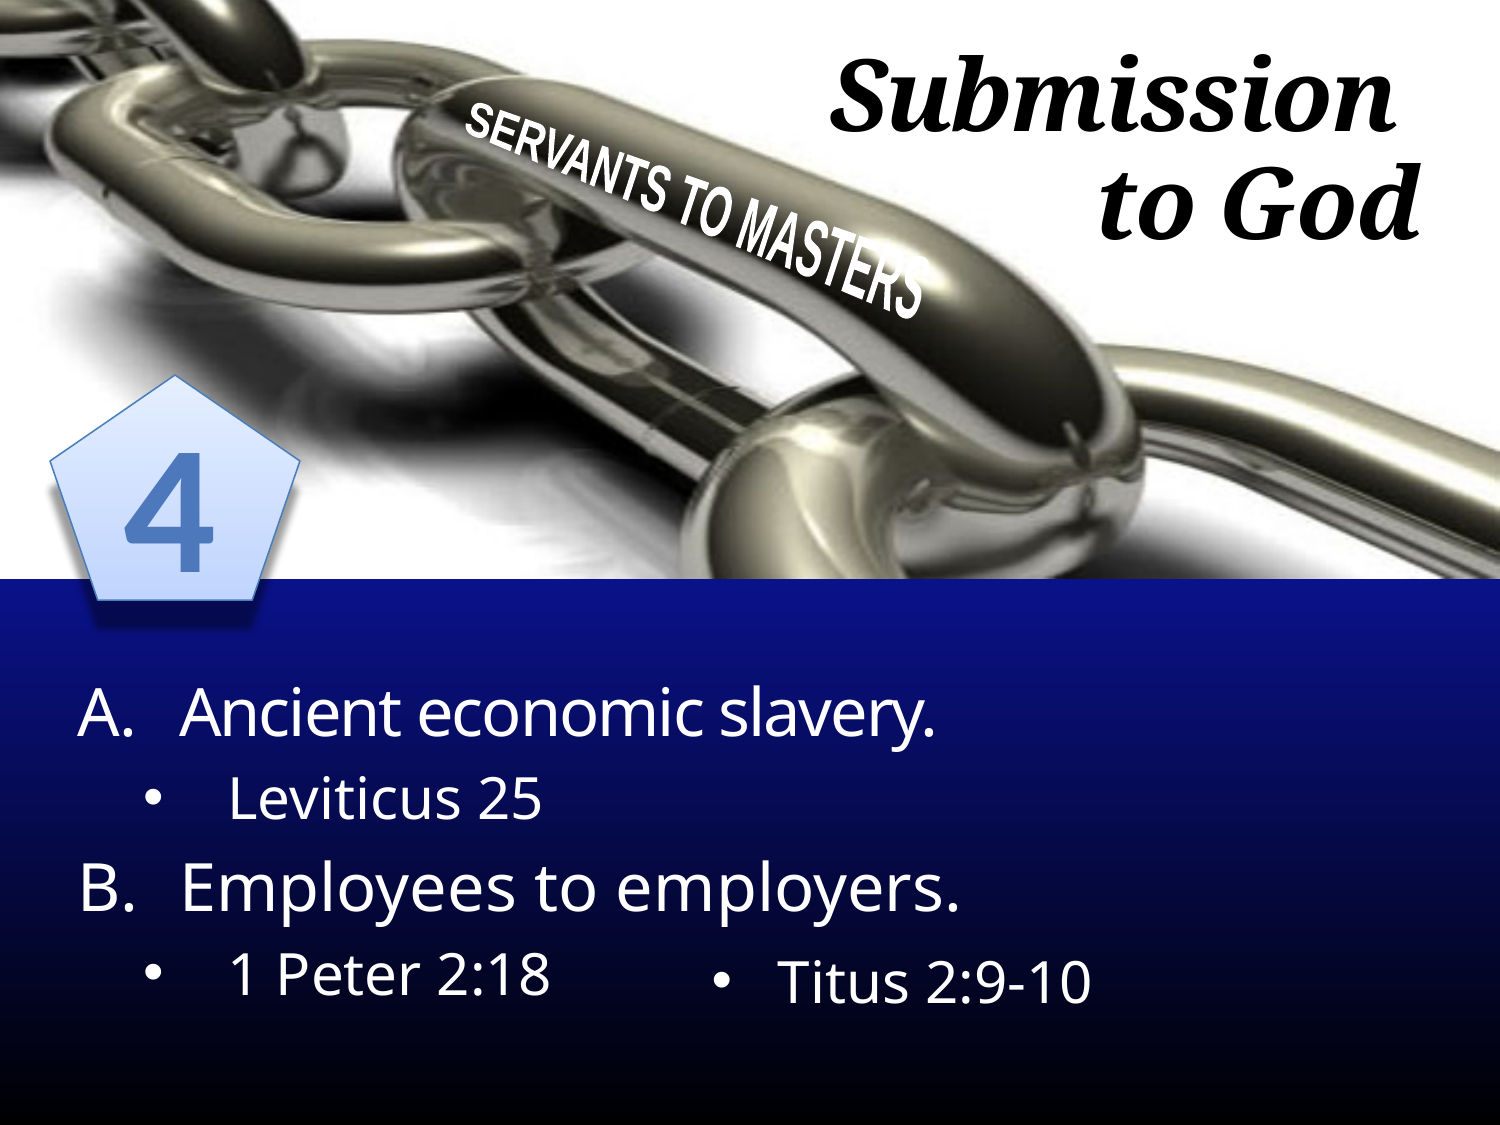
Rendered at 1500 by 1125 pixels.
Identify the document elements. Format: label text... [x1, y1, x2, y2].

text_box [164, 374, 186, 381]
text_box 4 [95, 381, 246, 617]
text_box Titus 2:9-10 [696, 937, 1322, 1023]
text_box [49, 429, 95, 595]
picture [0, 0, 1500, 579]
list Ancient economic slavery. Leviticus 25 Employees to employers. 1 Peter 2:18 [62, 662, 1463, 1088]
title Submission to God [537, 37, 1438, 450]
text_box [246, 422, 301, 601]
